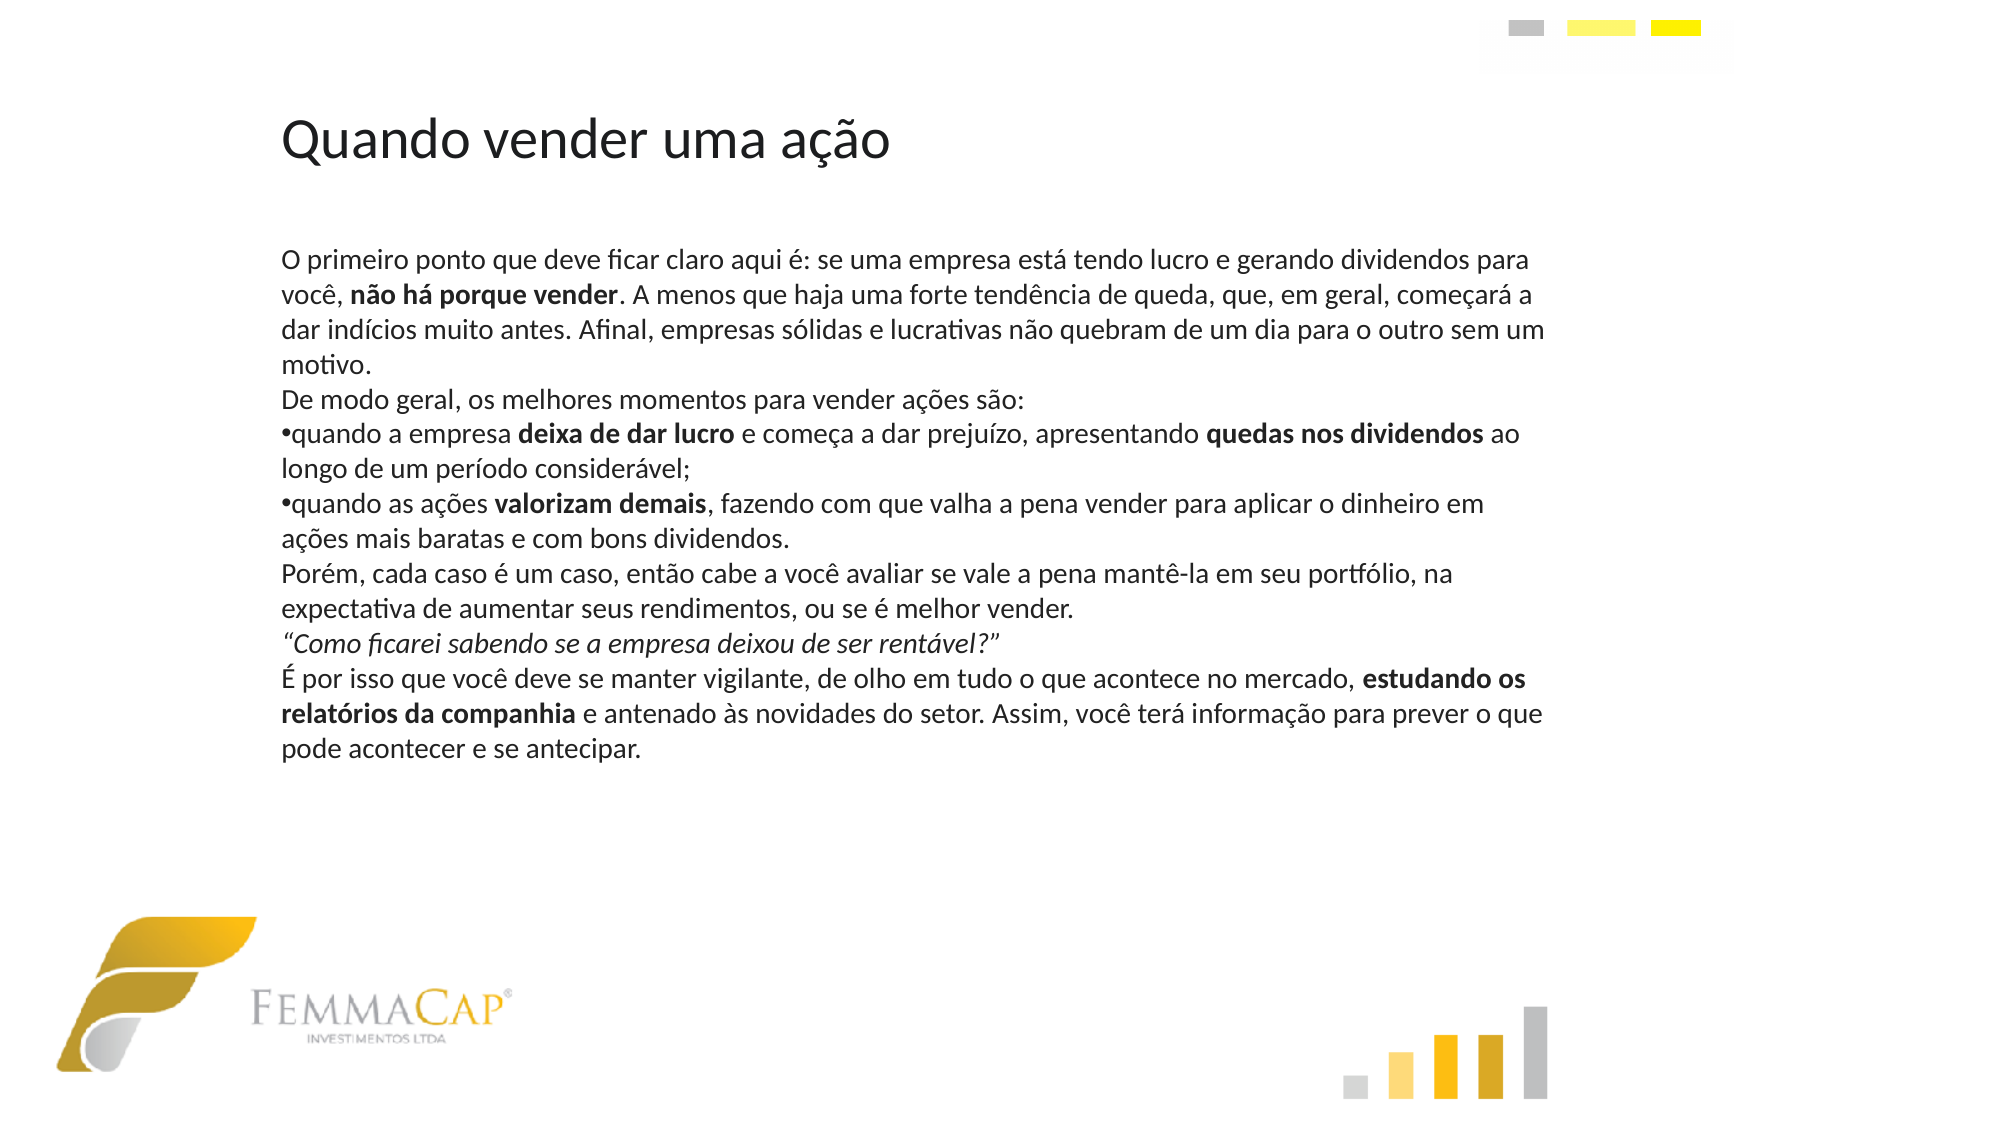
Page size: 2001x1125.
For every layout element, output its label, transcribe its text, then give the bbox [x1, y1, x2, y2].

picture [1478, 20, 1734, 74]
text_box Quando vender uma ação O primeiro ponto que deve ficar claro aqui é: se uma empresa está tendo lucro e gerando dividendos para você, não há porque vender. A menos que haja uma forte tendência de queda, que, em geral, começará a dar indícios muito antes. Afinal, empresas sólidas e lucrativas não quebram de um dia para o outro sem um motivo. De modo geral, os melhores momentos para vender ações são: quando a empresa deixa de dar lucro e começa a dar prejuízo, apresentando quedas nos dividendos ao longo de um período considerável; quando as ações valorizam demais, fazendo com que valha a pena vender para aplicar o dinheiro em ações mais baratas e com bons dividendos. Porém, cada caso é um caso, então cabe a você avaliar se vale a pena mantê-la em seu portfólio, na expectativa de aumentar seus rendimentos, ou se é melhor vender. “Como ficarei sabendo se a empresa deixou de ser rentável?” É por isso que você deve se manter vigilante, de olho em tudo o que acontece no mercado, estudando os relatórios da companhia e antenado às novidades do setor. Assim, você terá informação para prever o que pode acontecer e se antecipar. [266, 92, 1569, 817]
picture [32, 885, 1734, 1105]
